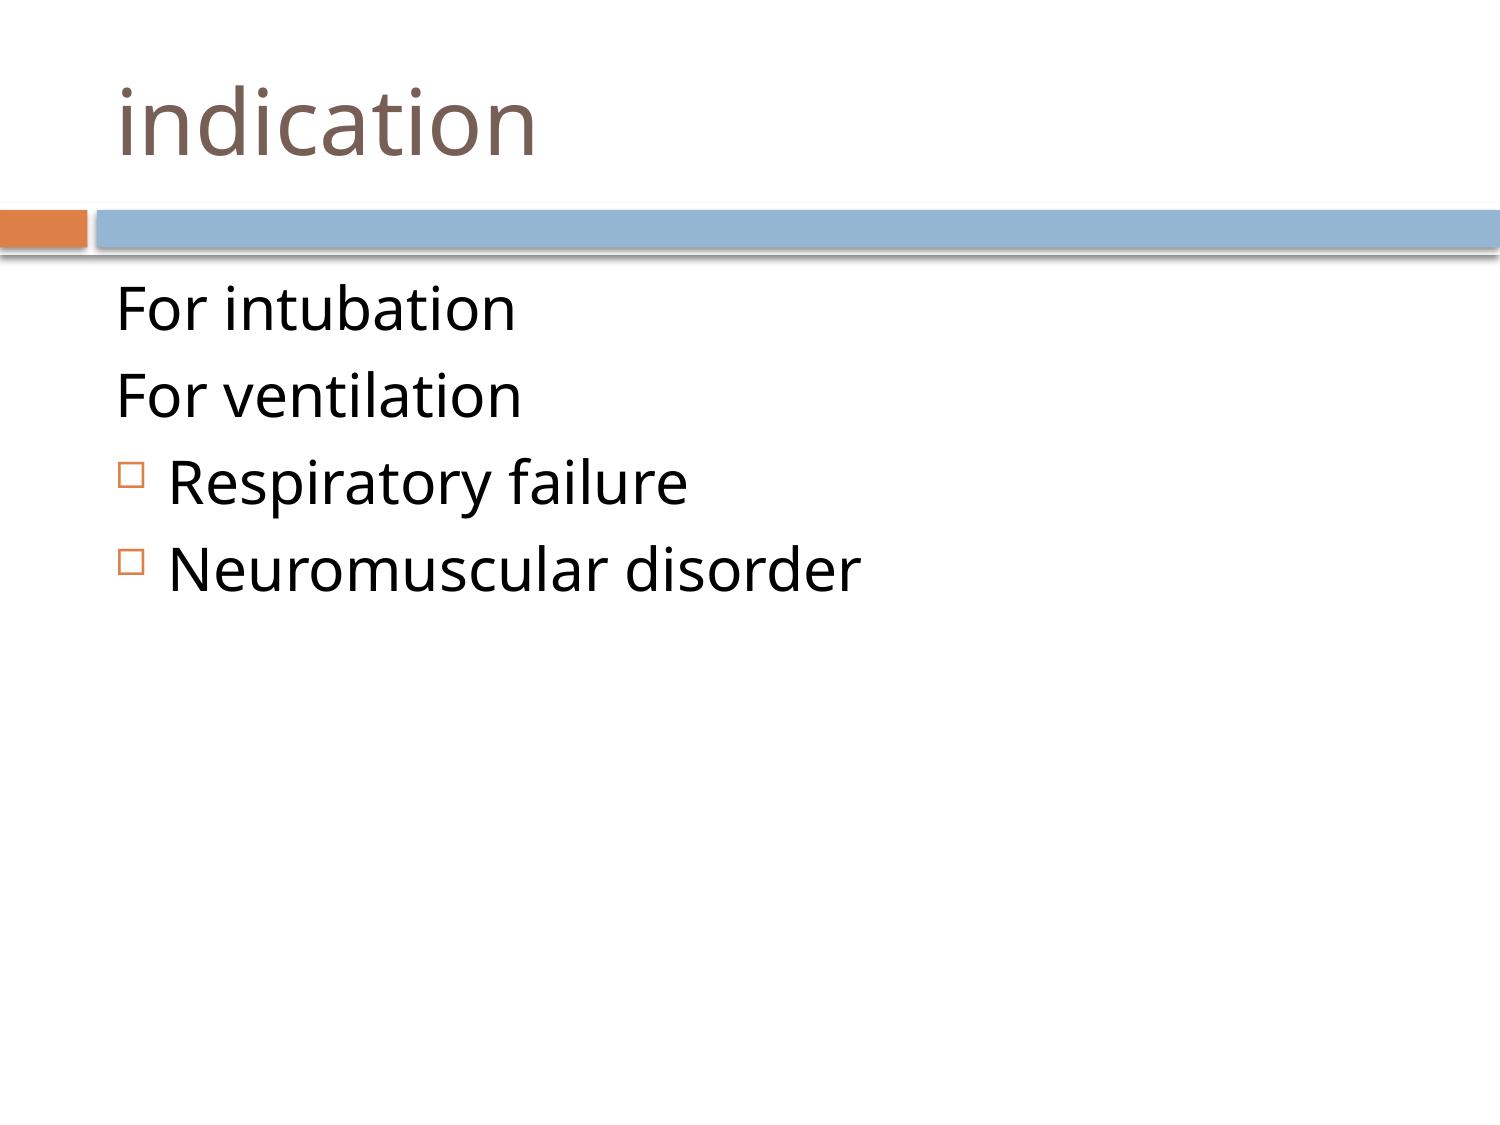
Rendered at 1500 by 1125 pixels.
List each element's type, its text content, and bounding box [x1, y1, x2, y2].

list For intubation For ventilation Respiratory failure Neuromuscular disorder [100, 262, 1438, 1000]
title indication [100, 37, 1438, 200]
